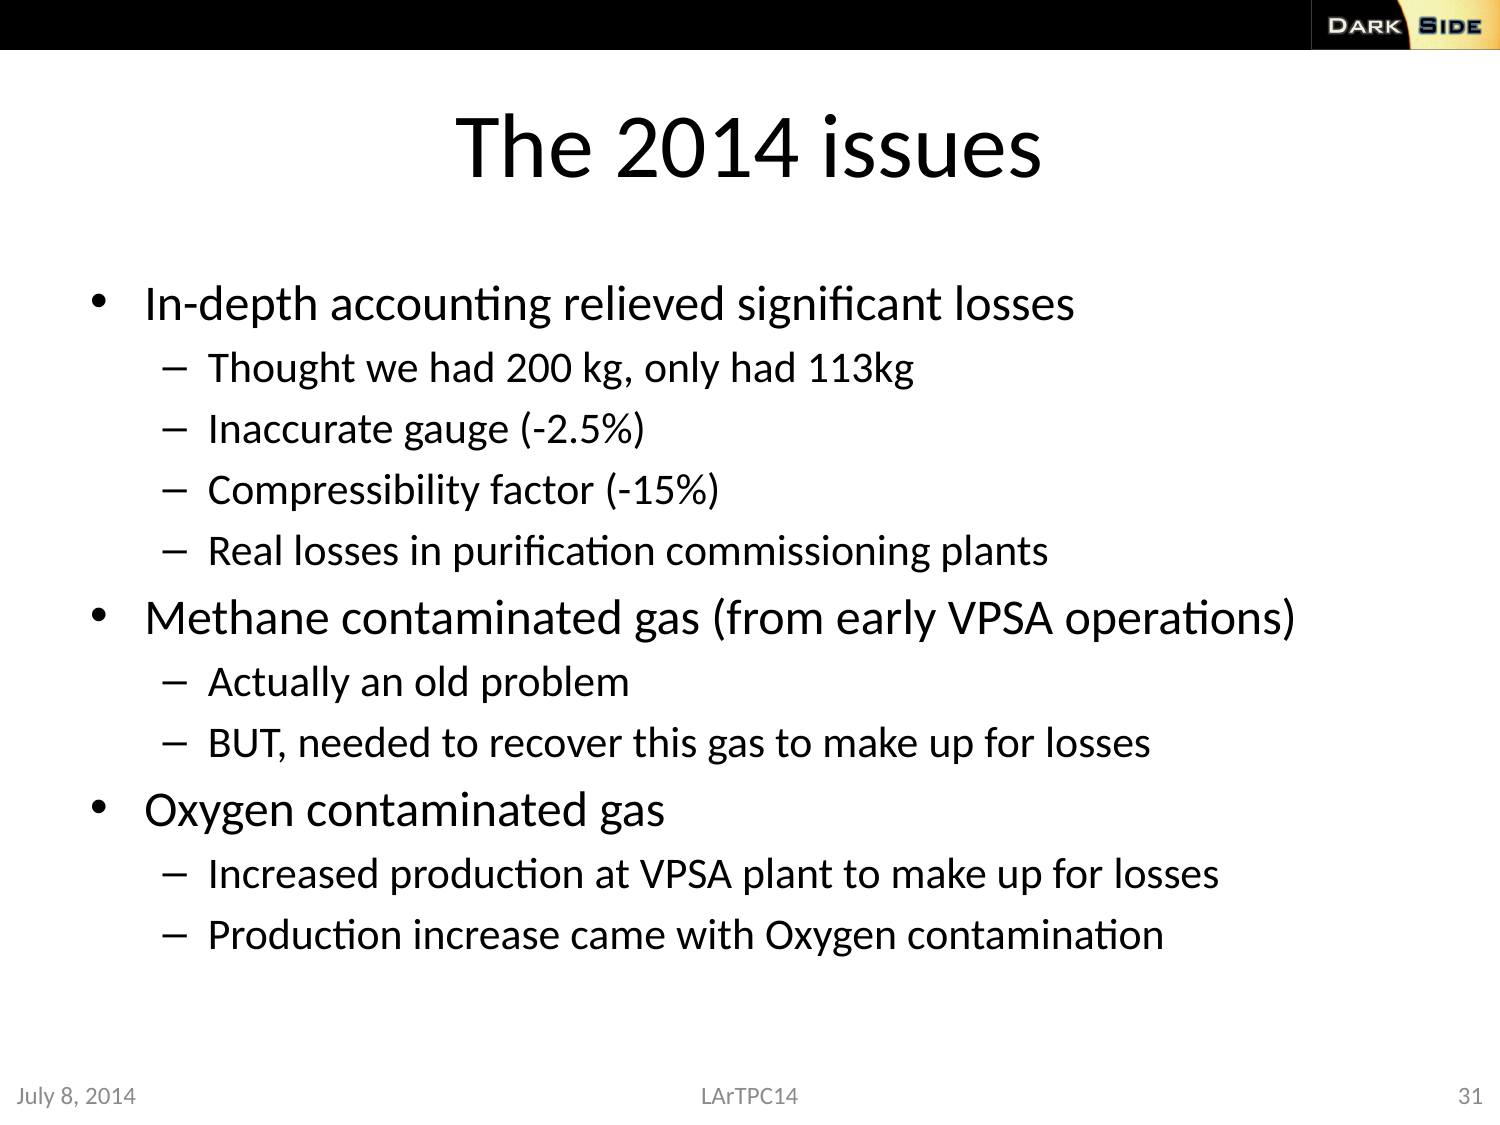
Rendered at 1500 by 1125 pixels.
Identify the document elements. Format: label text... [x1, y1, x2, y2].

slide_number 31 [1148, 1065, 1499, 1125]
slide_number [1, 1064, 352, 1125]
title The 2014 issues [75, 50, 1425, 233]
footer LArTPC14 [512, 1065, 988, 1125]
list In-depth accounting relieved significant losses Thought we had 200 kg, only had 113kg Inaccurate gauge (-2.5%) Compressibility factor (-15%) Real losses in purification commissioning plants Methane contaminated gas (from early VPSA operations) Actually an old problem BUT, needed to recover this gas to make up for losses Oxygen contaminated gas Increased production at VPSA plant to make up for losses Production increase came with Oxygen contamination [75, 262, 1425, 975]
picture [1311, 0, 1500, 50]
